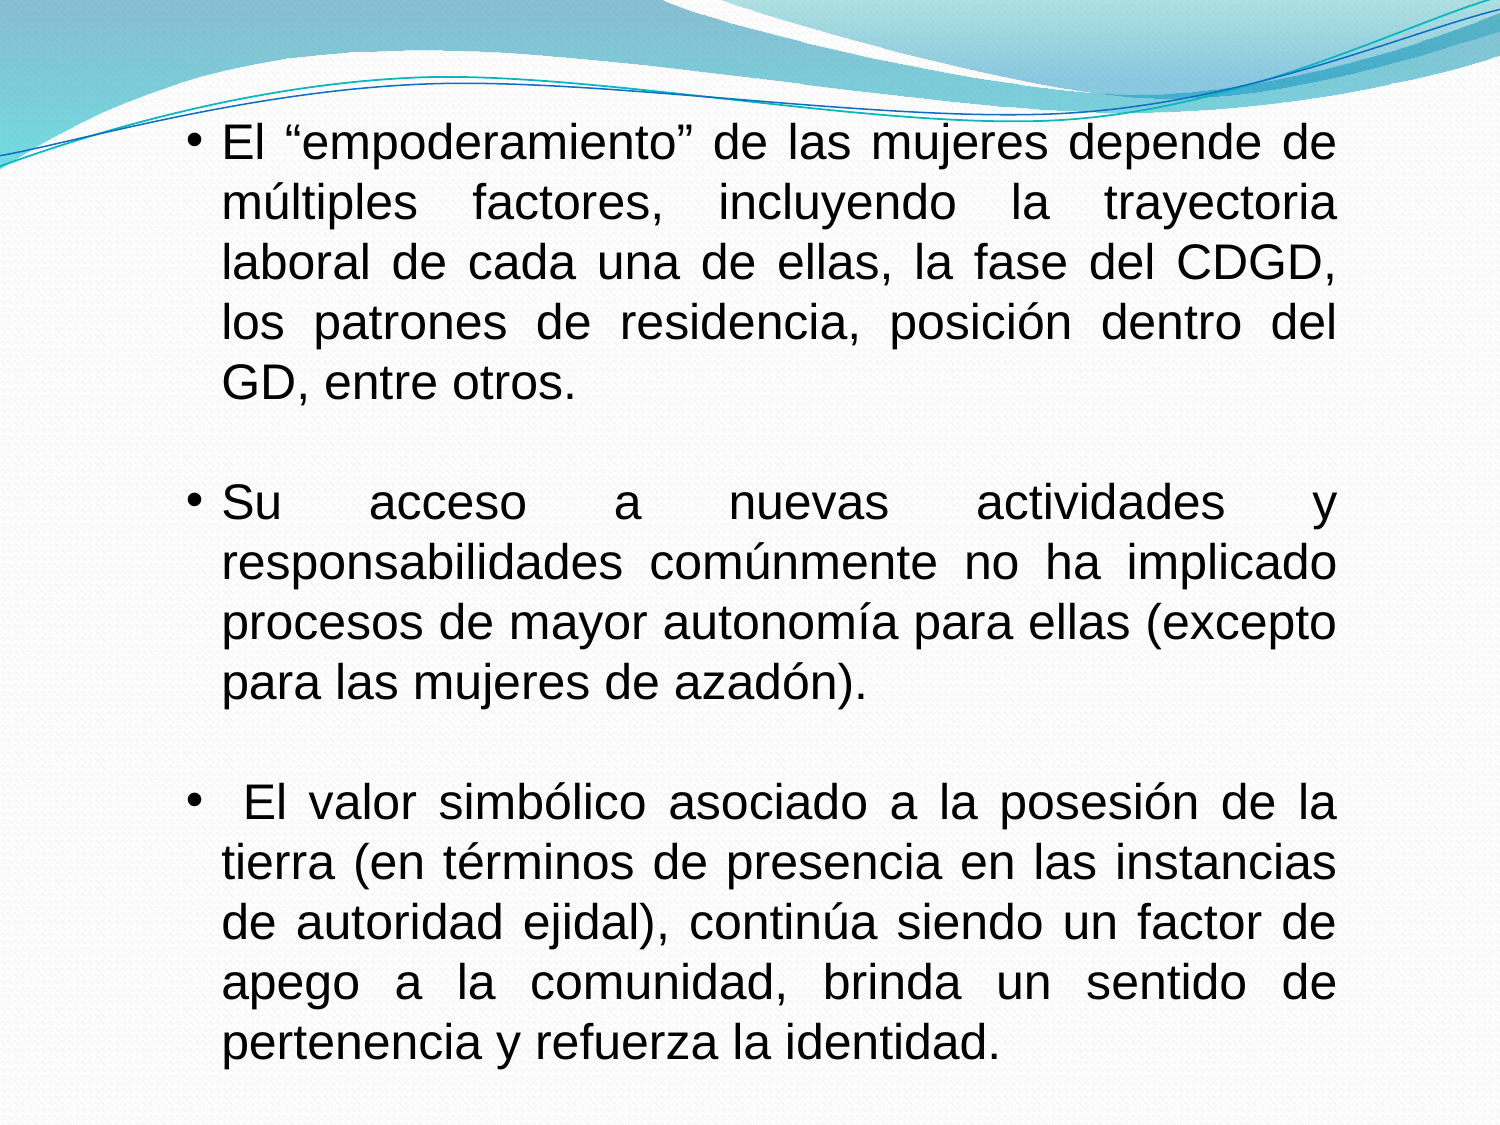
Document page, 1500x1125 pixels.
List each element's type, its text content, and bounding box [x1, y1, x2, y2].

text_box El “empoderamiento” de las mujeres depende de múltiples factores, incluyendo la trayectoria laboral de cada una de ellas, la fase del CDGD, los patrones de residencia, posición dentro del GD, entre otros. Su acceso a nuevas actividades y responsabilidades comúnmente no ha implicado procesos de mayor autonomía para ellas (excepto para las mujeres de azadón). El valor simbólico asociado a la posesión de la tierra (en términos de presencia en las instancias de autoridad ejidal), continúa siendo un factor de apego a la comunidad, brinda un sentido de pertenencia y refuerza la identidad. [171, 101, 1353, 1077]
